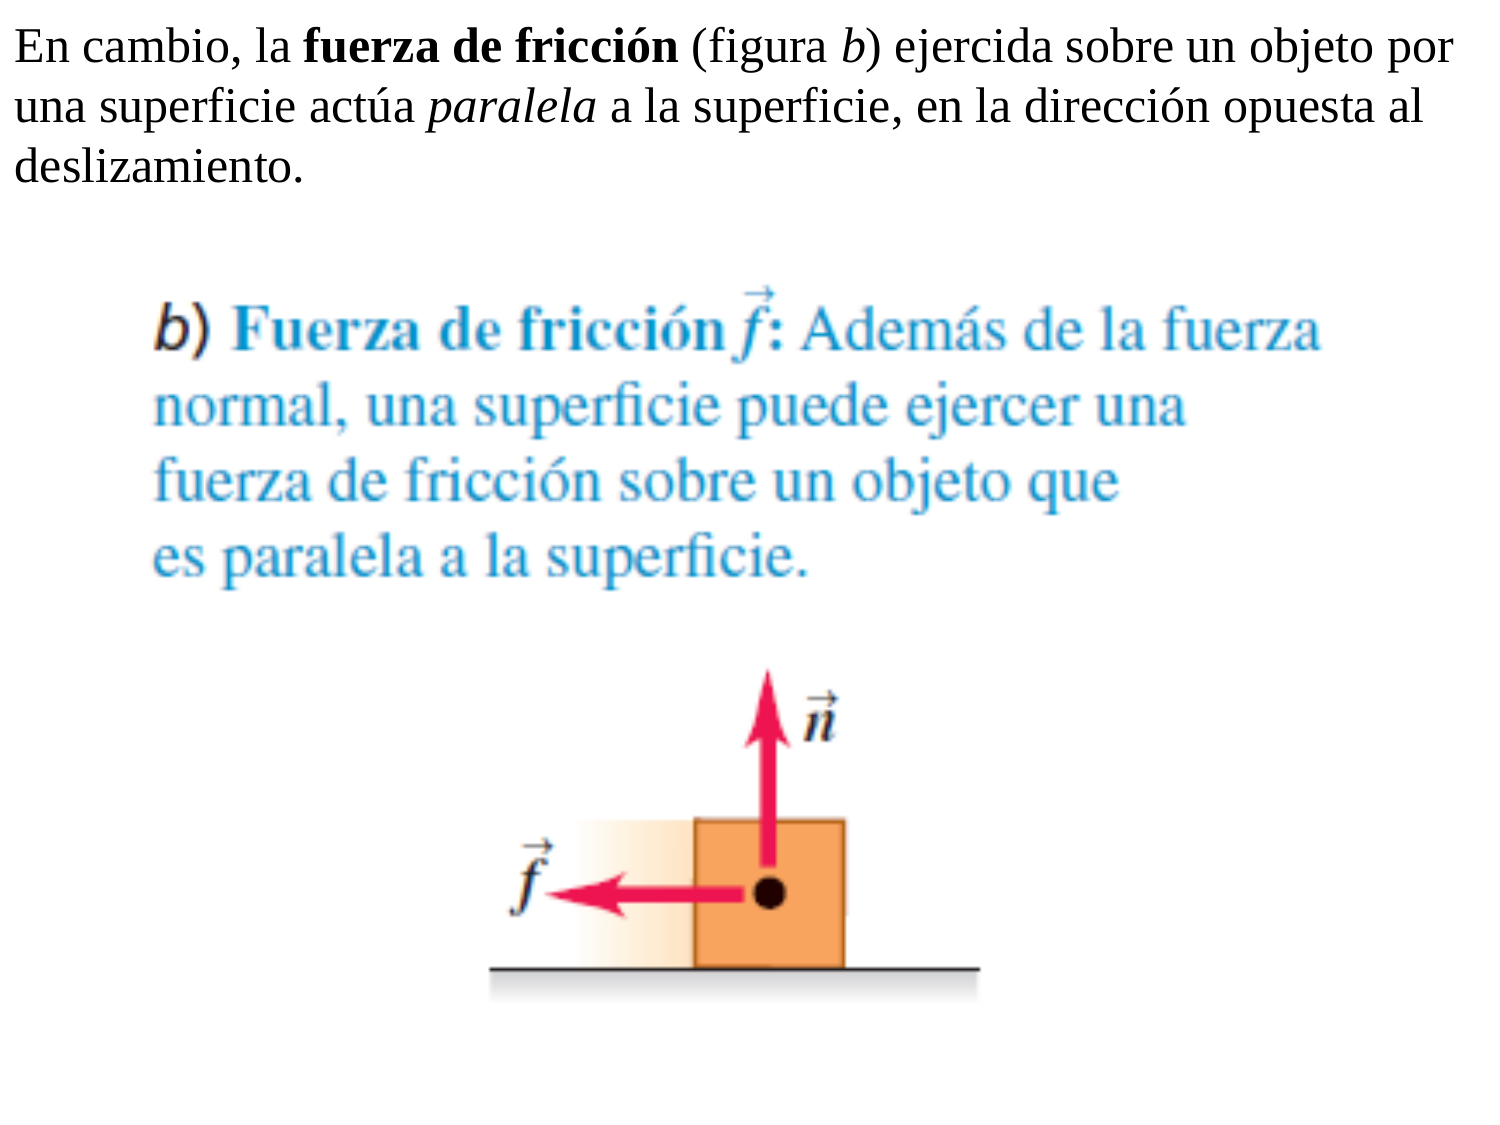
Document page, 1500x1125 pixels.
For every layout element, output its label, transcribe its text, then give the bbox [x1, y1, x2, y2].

picture [52, 219, 1424, 1124]
text_box En cambio, la fuerza de fricción (figura b) ejercida sobre un objeto por una superficie actúa paralela a la superficie, en la dirección opuesta al deslizamiento. [0, 4, 1500, 200]
